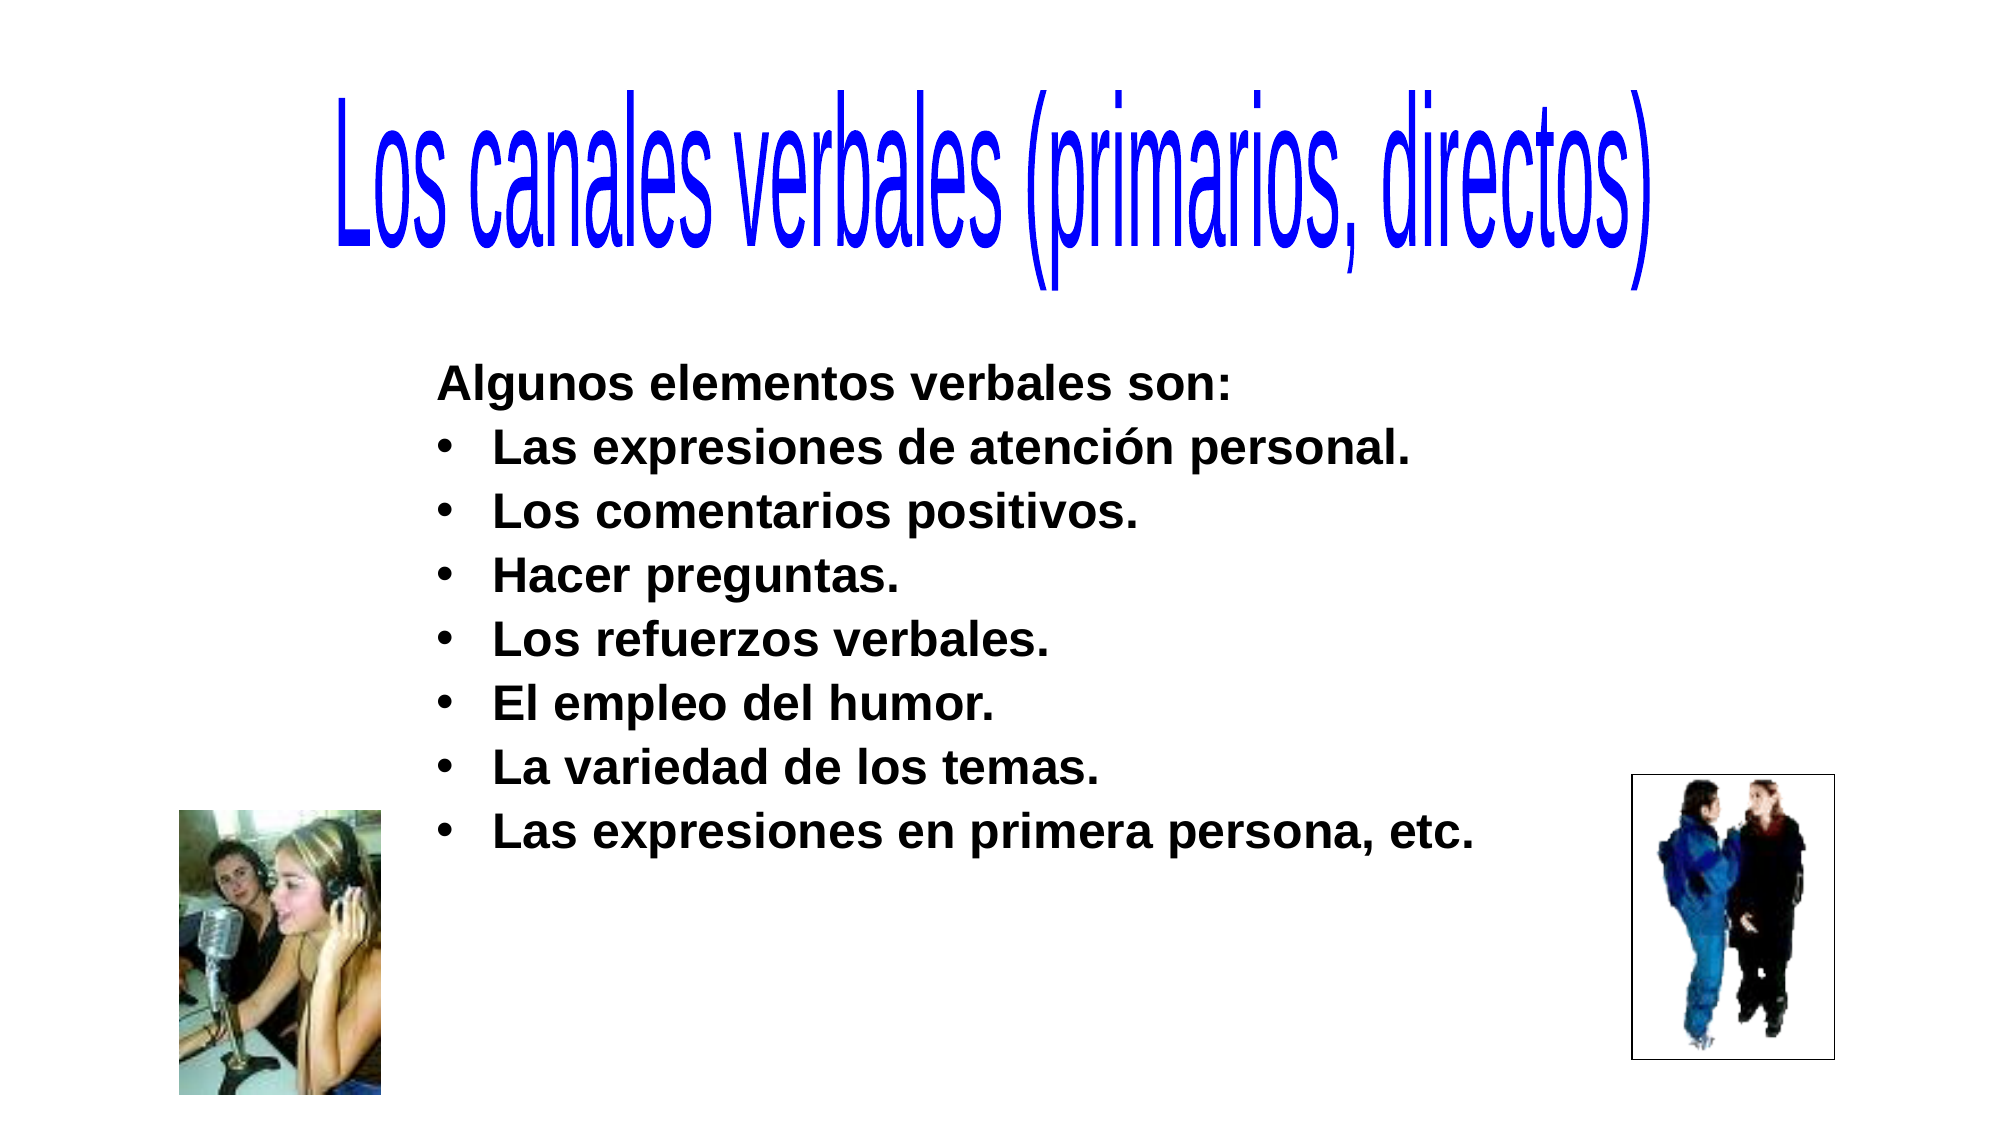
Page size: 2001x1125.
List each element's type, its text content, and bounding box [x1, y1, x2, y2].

list Algunos elementos verbales son: Las expresiones de atención personal. Los comentarios positivos. Hacer preguntas. Los refuerzos verbales. El empleo del humor. La variedad de los temas. Las expresiones en primera persona, etc. [421, 350, 1633, 917]
picture [1632, 774, 1834, 1059]
picture [178, 810, 381, 1095]
